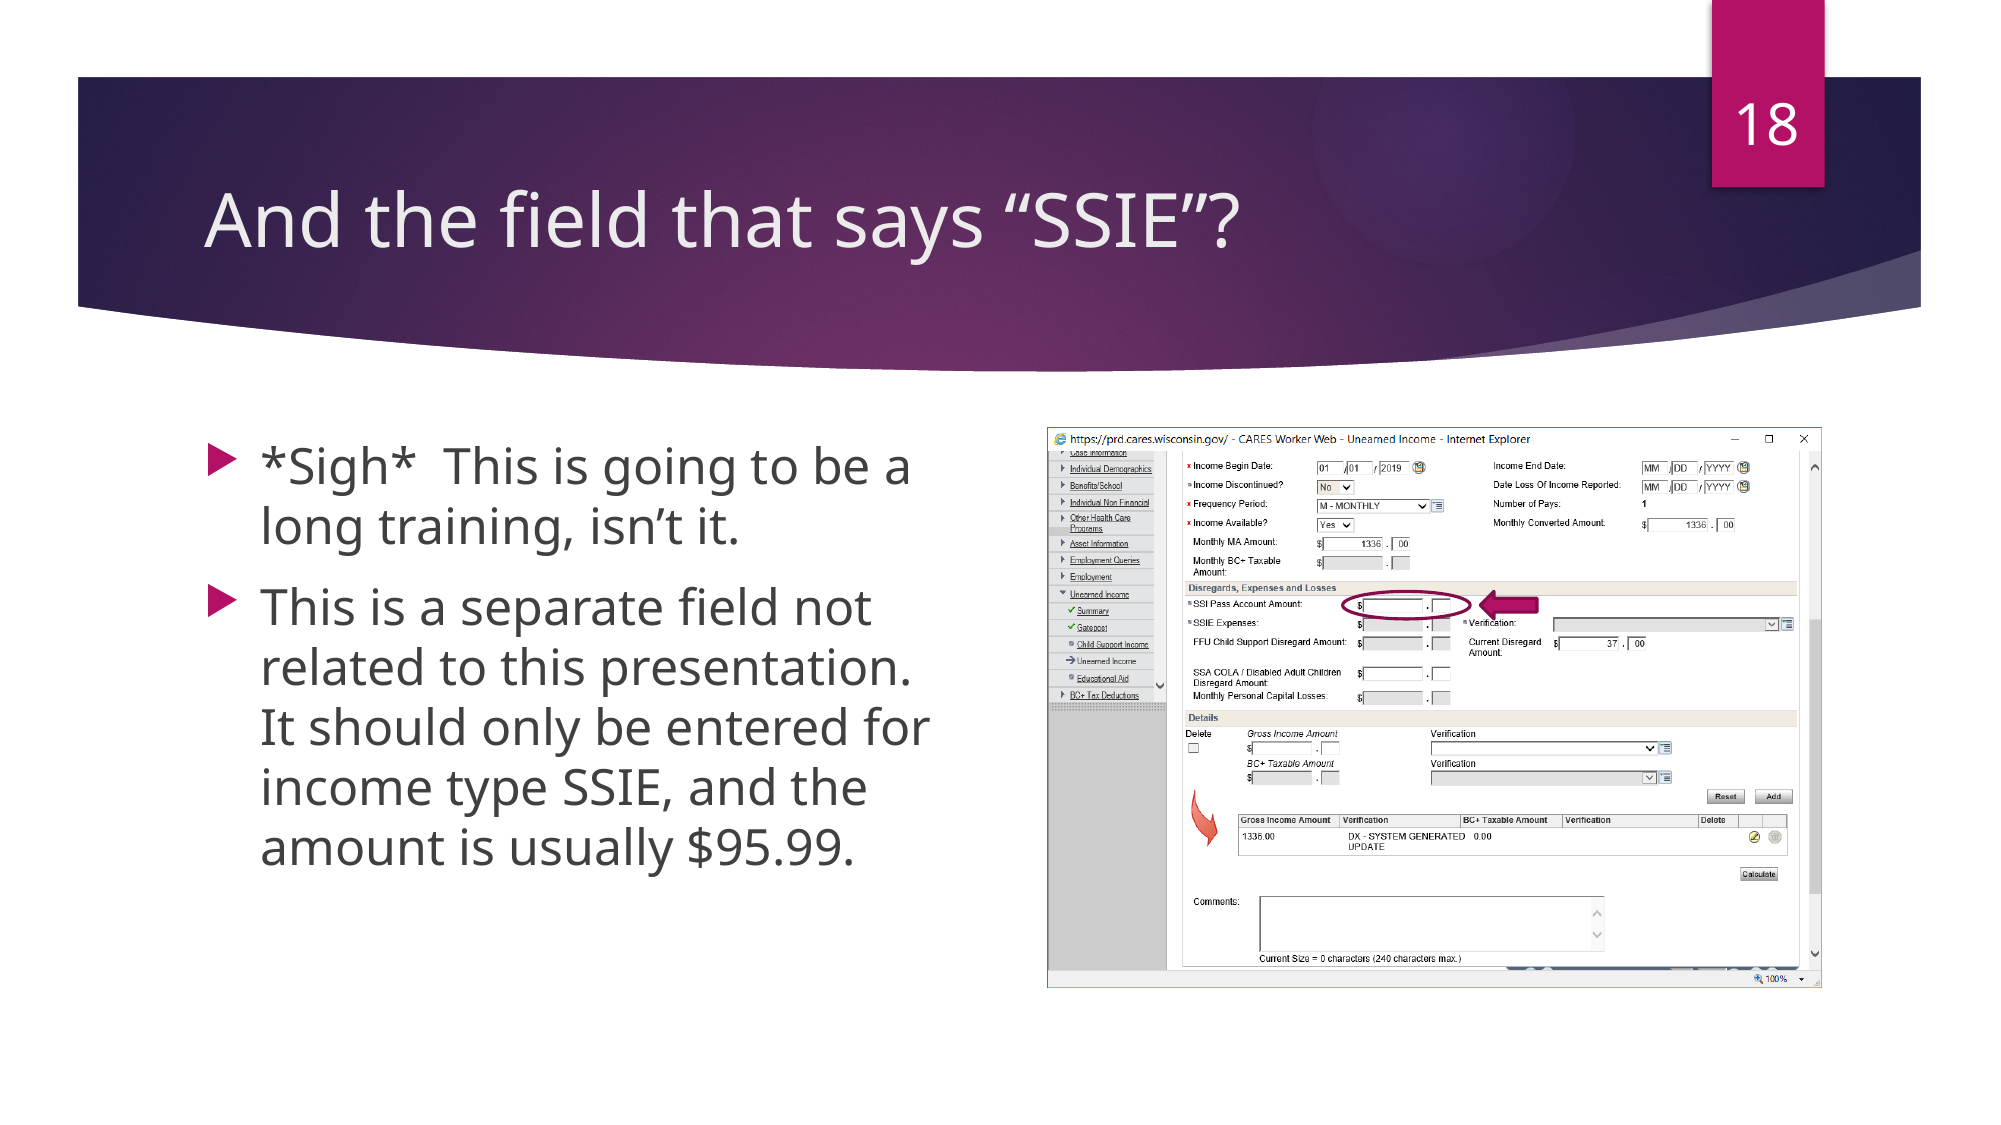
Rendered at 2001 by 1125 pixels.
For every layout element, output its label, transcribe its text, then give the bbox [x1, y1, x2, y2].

slide_number 18 [1698, 48, 1836, 175]
list *Sigh* This is going to be a long training, isn’t it. This is a separate field not related to this presentation. It should only be entered for income type SSIE, and the amount is usually $95.99. [189, 427, 981, 988]
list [1047, 426, 1823, 988]
title And the field that says “SSIE”? [189, 159, 1627, 276]
